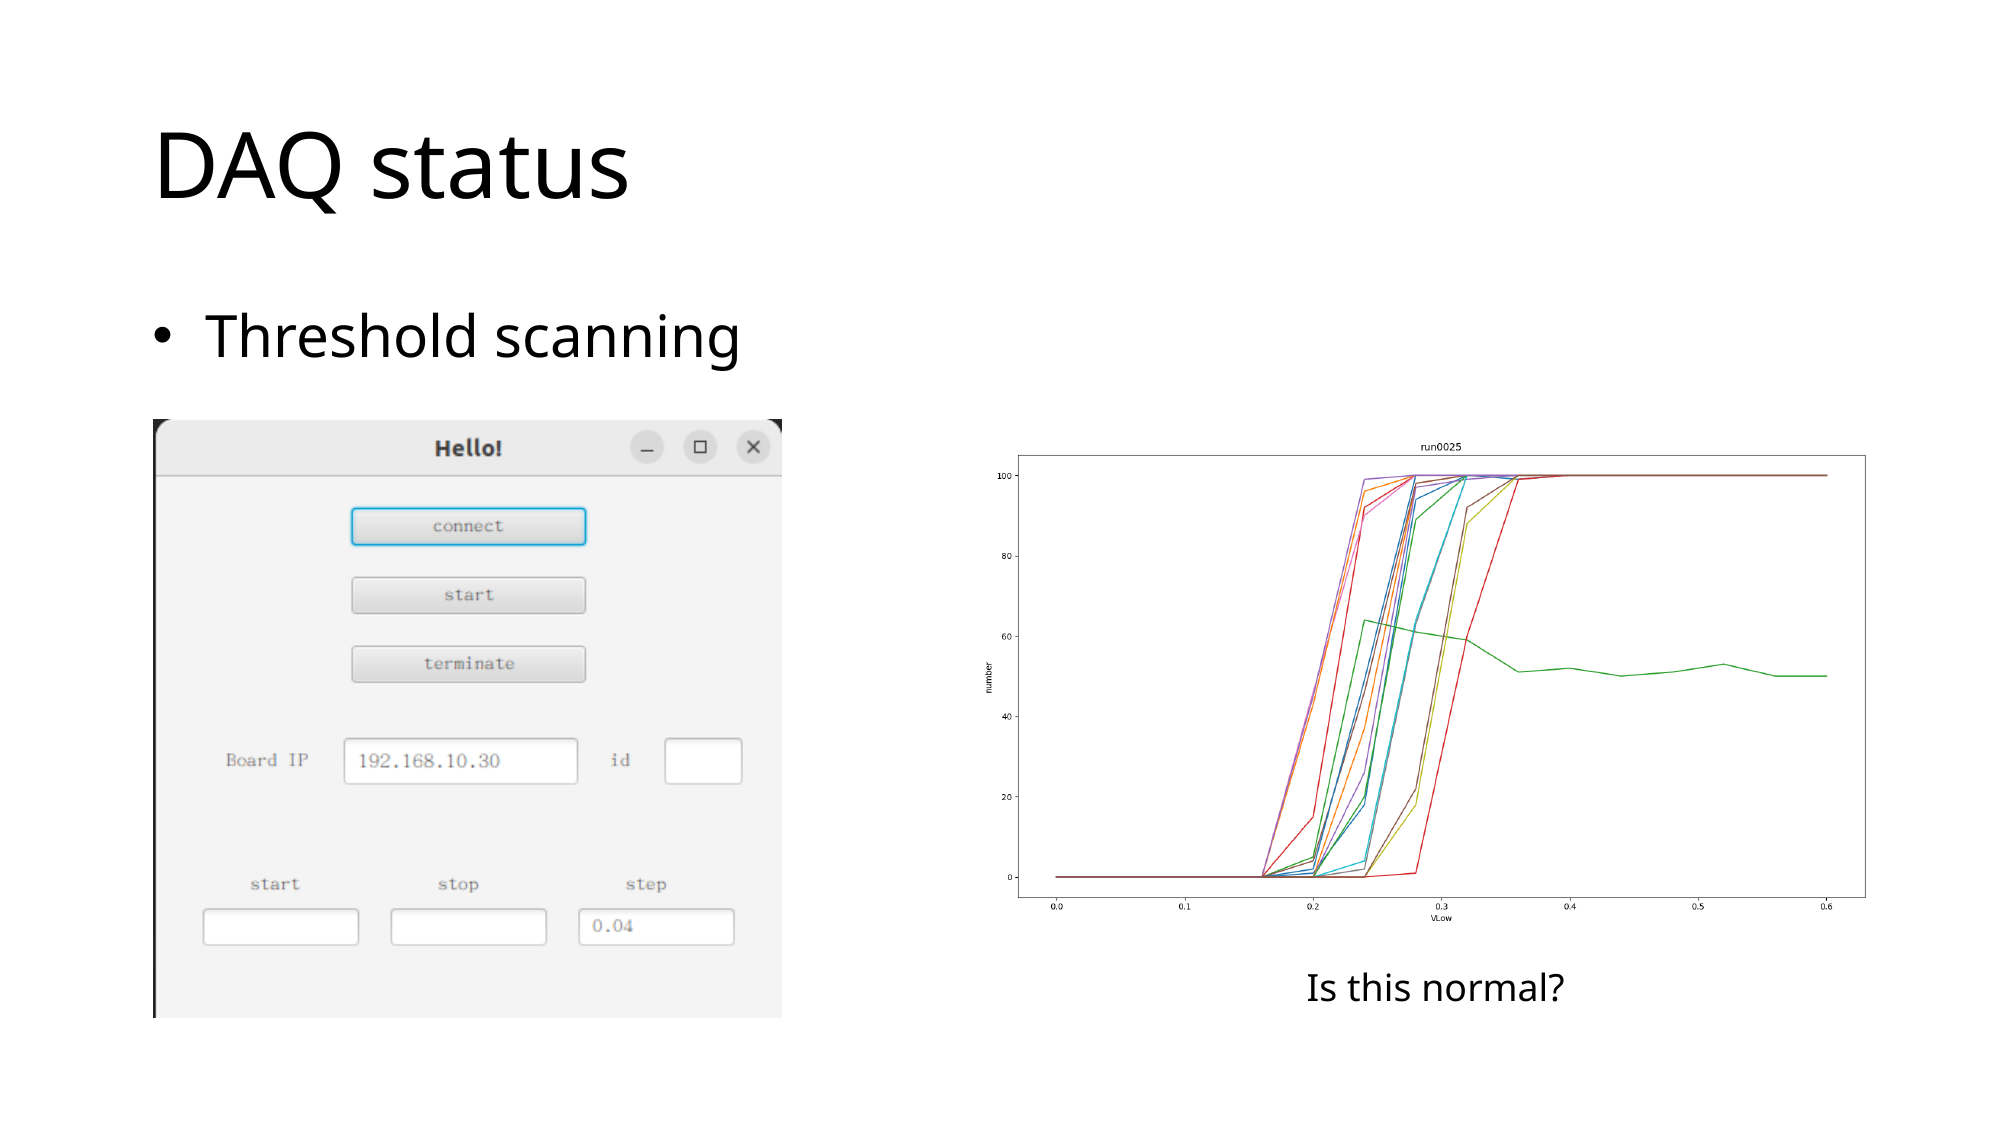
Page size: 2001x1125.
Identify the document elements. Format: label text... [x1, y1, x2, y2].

text_box Is this normal? [1291, 960, 1580, 1016]
picture [153, 419, 782, 1019]
title DAQ status [137, 59, 1863, 278]
list Threshold scanning [137, 299, 1863, 1014]
picture [881, 386, 1974, 960]
